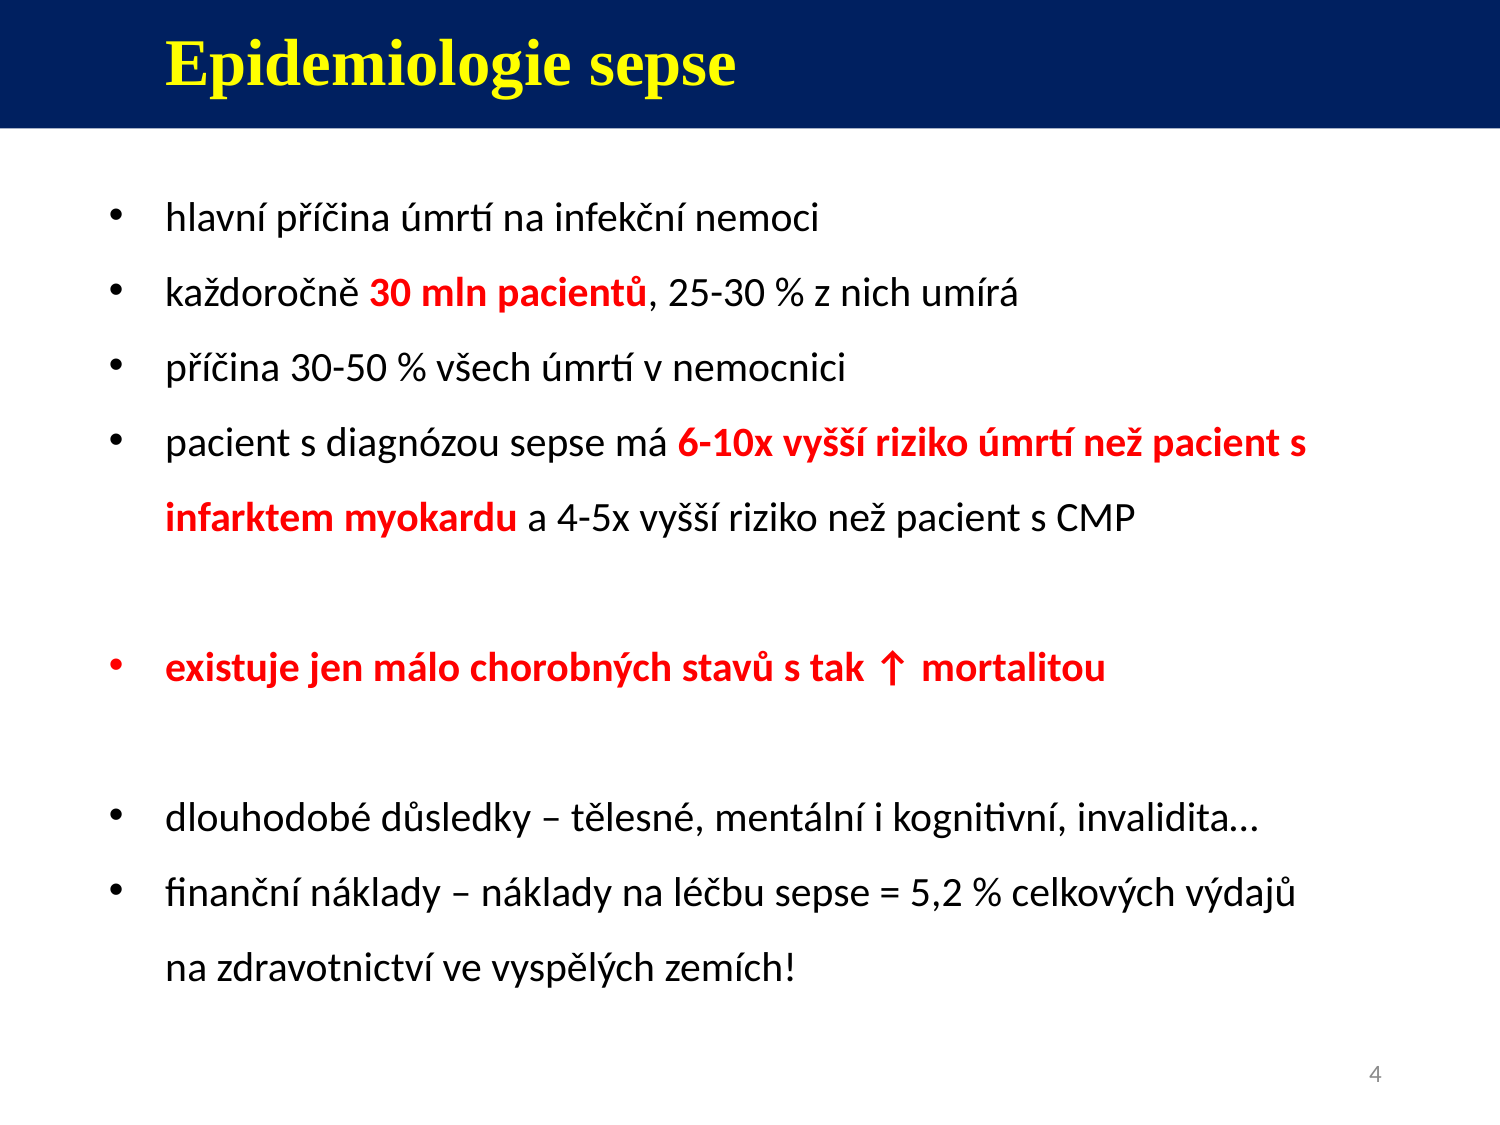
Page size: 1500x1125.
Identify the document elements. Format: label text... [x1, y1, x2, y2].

slide_number 4 [1059, 1042, 1397, 1103]
text_box hlavní příčina úmrtí na infekční nemoci každoročně 30 mln pacientů, 25-30 % z nich umírá příčina 30-50 % všech úmrtí v nemocnici pacient s diagnózou sepse má 6-10x vyšší riziko úmrtí než pacient s infarktem myokardu a 4-5x vyšší riziko než pacient s CMP existuje jen málo chorobných stavů s tak ↑ mortalitou dlouhodobé důsledky – tělesné, mentální i kognitivní, invalidita… finanční náklady – náklady na léčbu sepse = 5,2 % celkových výdajů na zdravotnictví ve vyspělých zemích! [94, 156, 1326, 997]
text_box Epidemiologie sepse [0, 0, 1500, 129]
